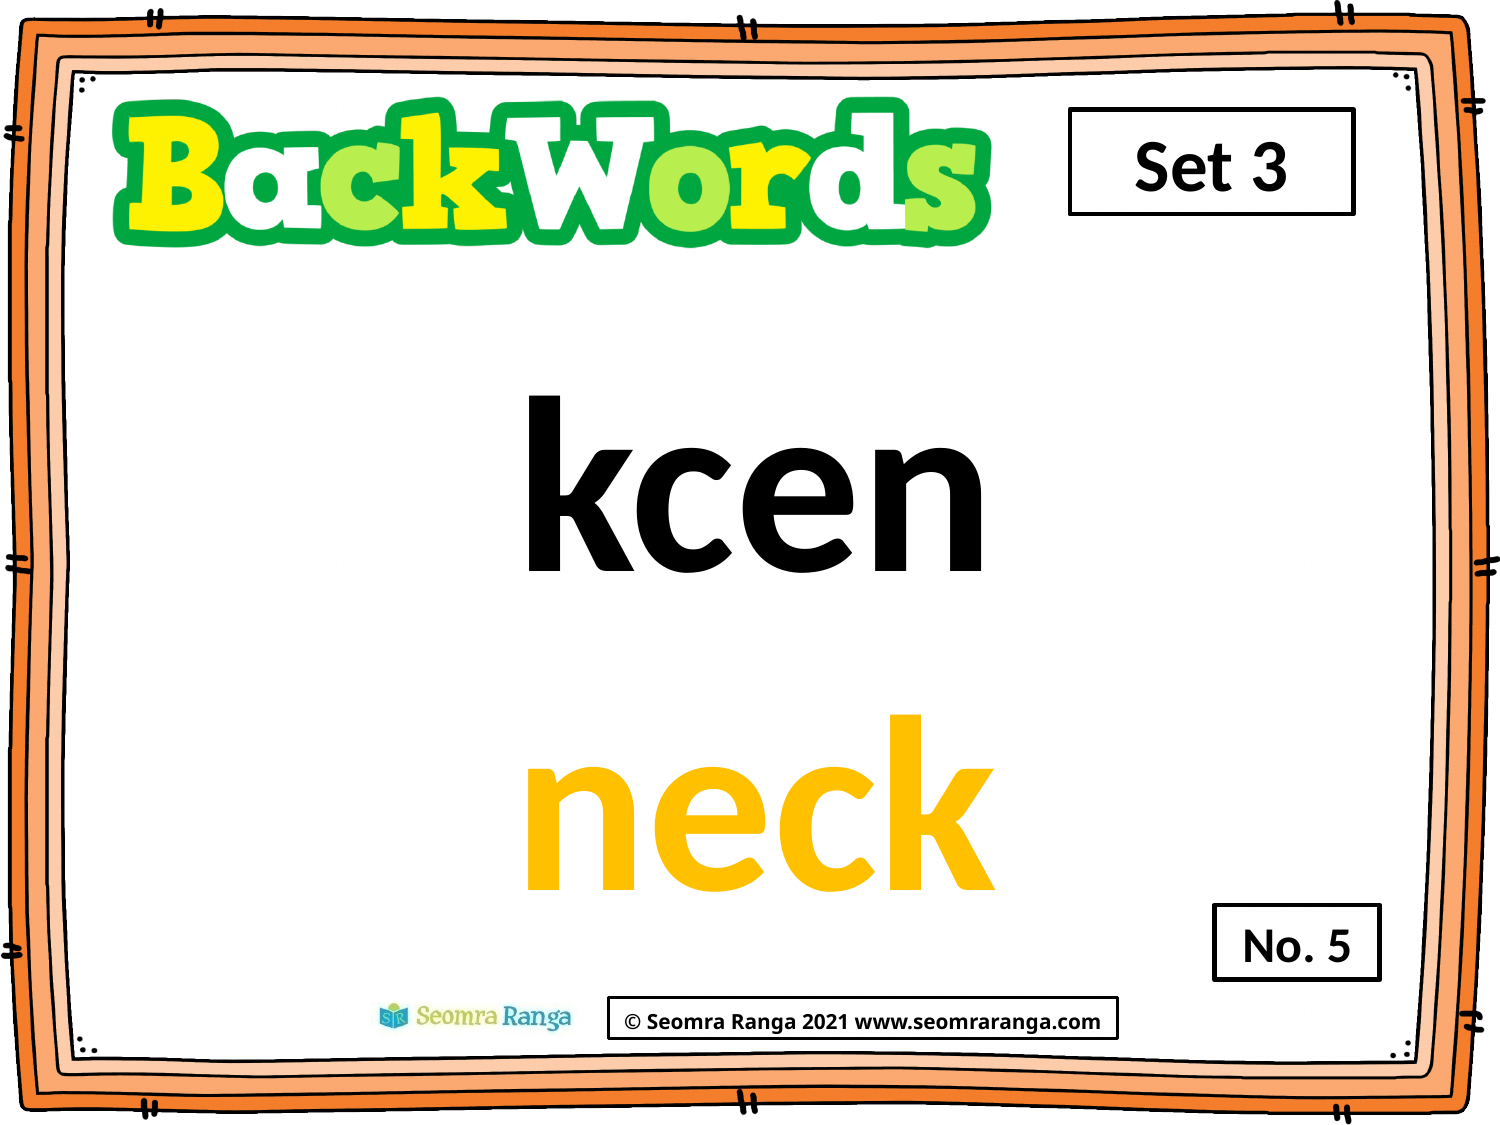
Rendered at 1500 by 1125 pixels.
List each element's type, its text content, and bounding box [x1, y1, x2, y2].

text_box Set 3 [1069, 109, 1354, 215]
text_box neck [454, 632, 1058, 948]
text_box kcen [478, 314, 1034, 630]
picture [0, 0, 1500, 1125]
text_box No. 5 [1214, 905, 1380, 980]
text_box © Seomra Ranga 2021 www.seomraranga.com [608, 997, 1118, 1039]
